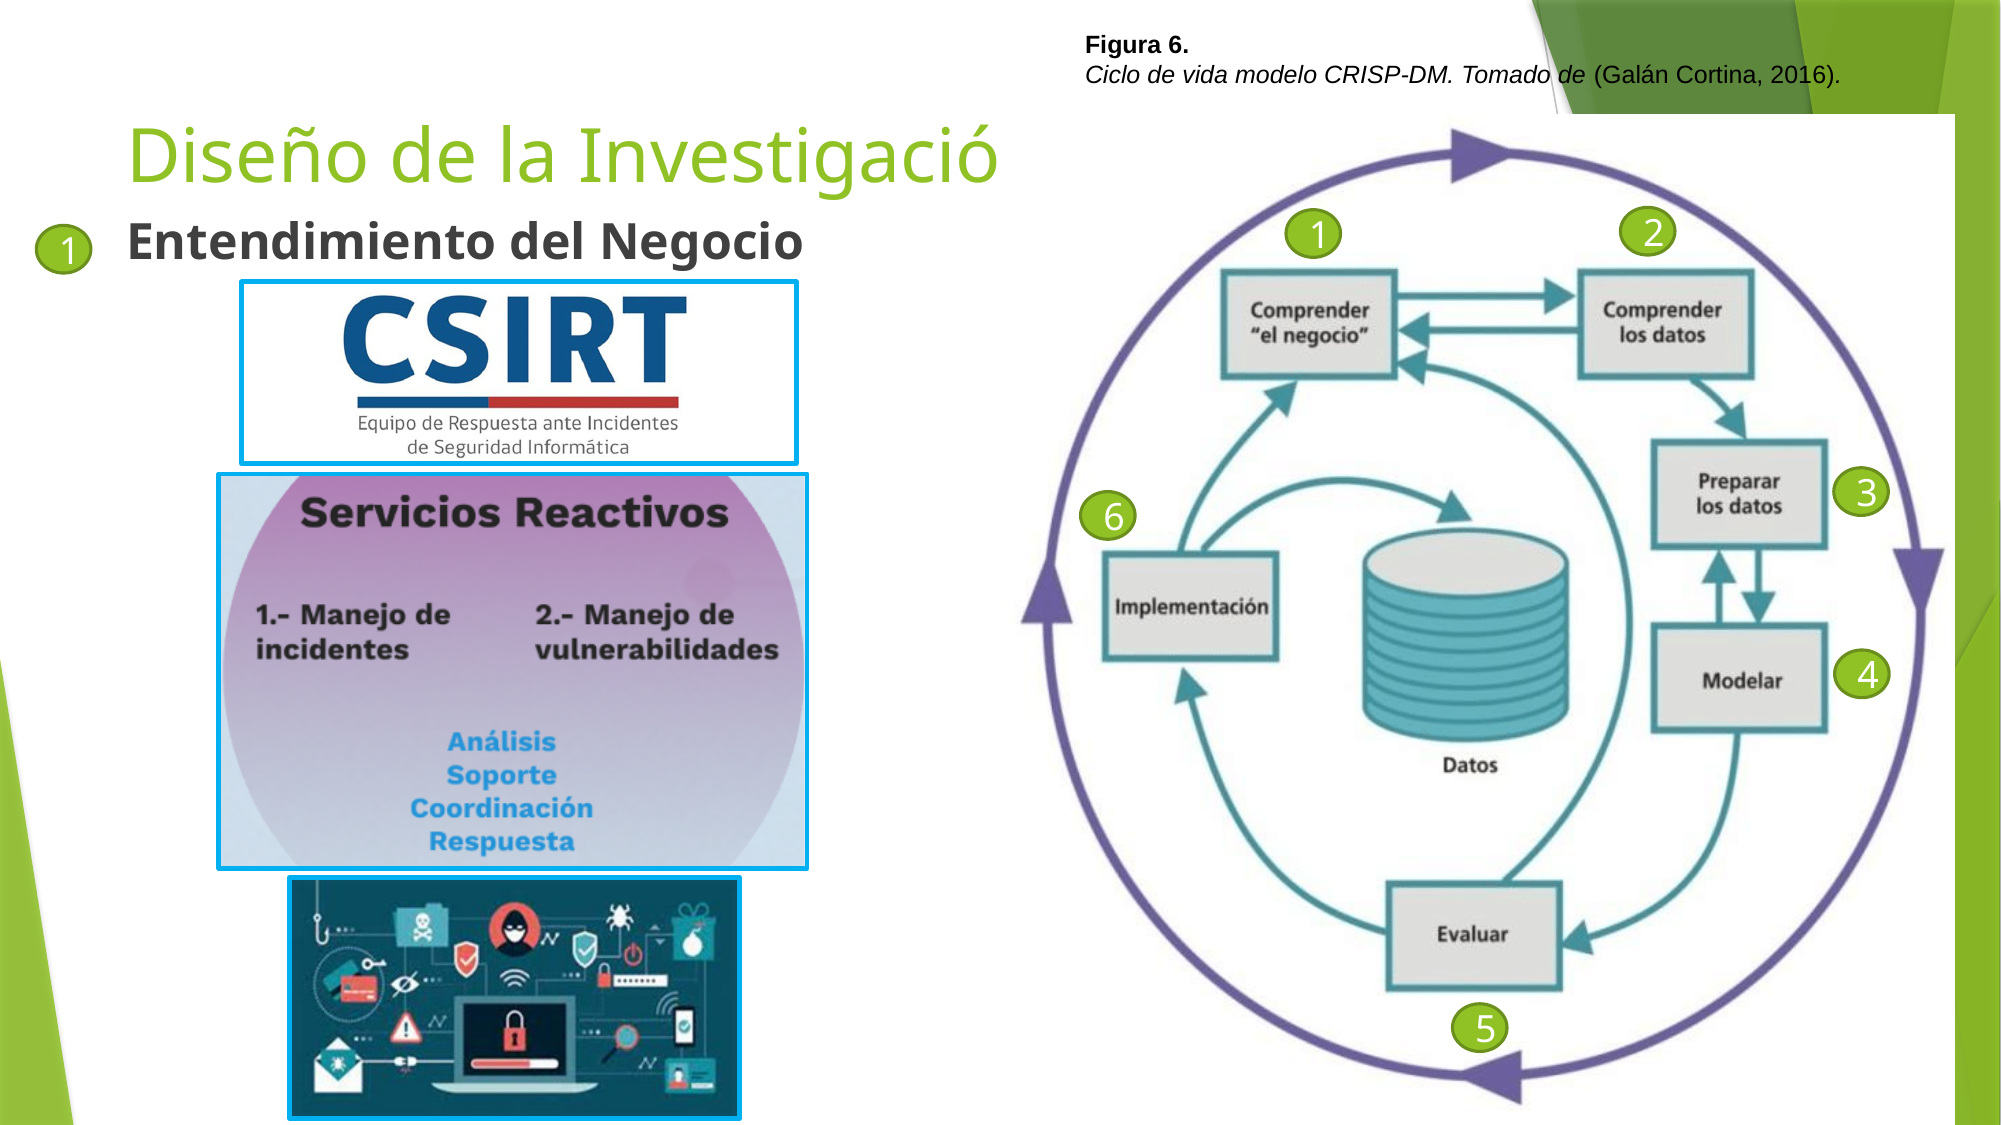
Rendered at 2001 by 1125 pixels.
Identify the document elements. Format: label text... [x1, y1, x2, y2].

text_box 1 [34, 223, 93, 275]
title Diseño de la Investigación [111, 99, 1522, 201]
picture [1003, 114, 1956, 1125]
picture [222, 477, 804, 865]
picture [245, 285, 793, 460]
text_box Figura 6. Ciclo de vida modelo CRISP-DM. Tomado de (Galán Cortina, 2016). [1070, 0, 2000, 96]
picture [293, 881, 736, 1115]
list Entendimiento del Negocio [111, 201, 999, 1098]
